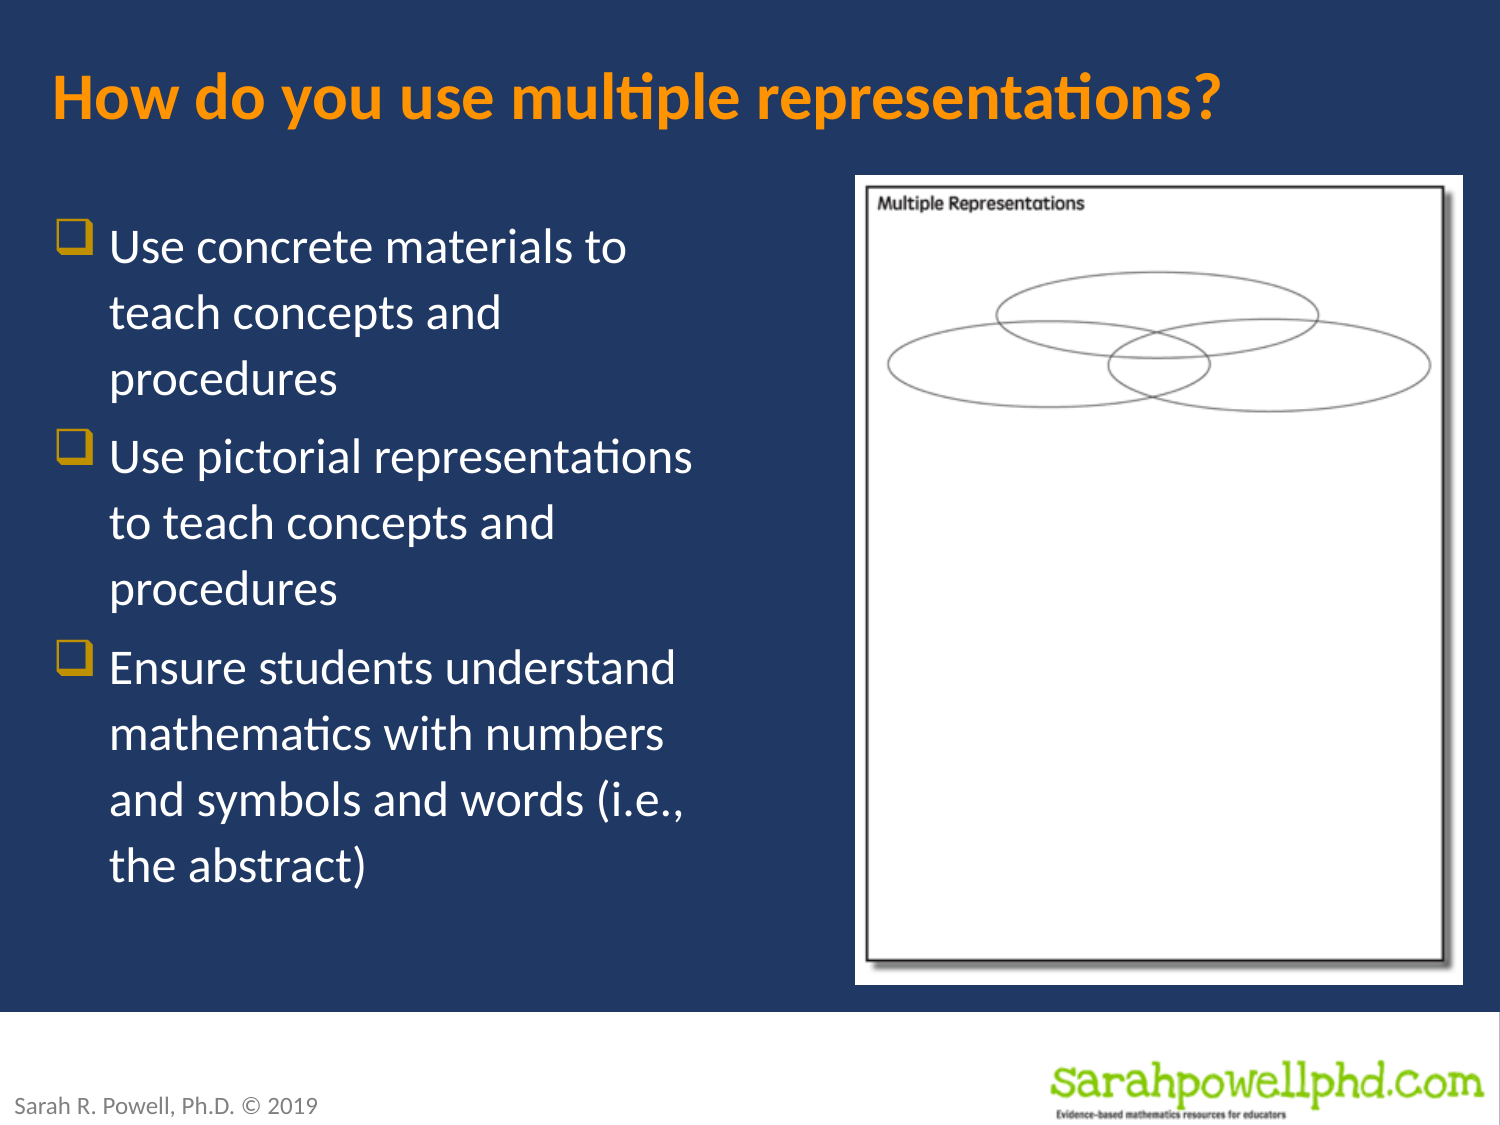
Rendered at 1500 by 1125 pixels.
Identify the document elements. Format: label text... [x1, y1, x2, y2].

list Use concrete materials to teach concepts and procedures Use pictorial representations to teach concepts and procedures Ensure students understand mathematics with numbers and symbols and words (i.e., the abstract) [37, 200, 729, 960]
title How do you use multiple representations? [37, 37, 1463, 158]
picture [1032, 1051, 1499, 1125]
picture [855, 175, 1463, 985]
